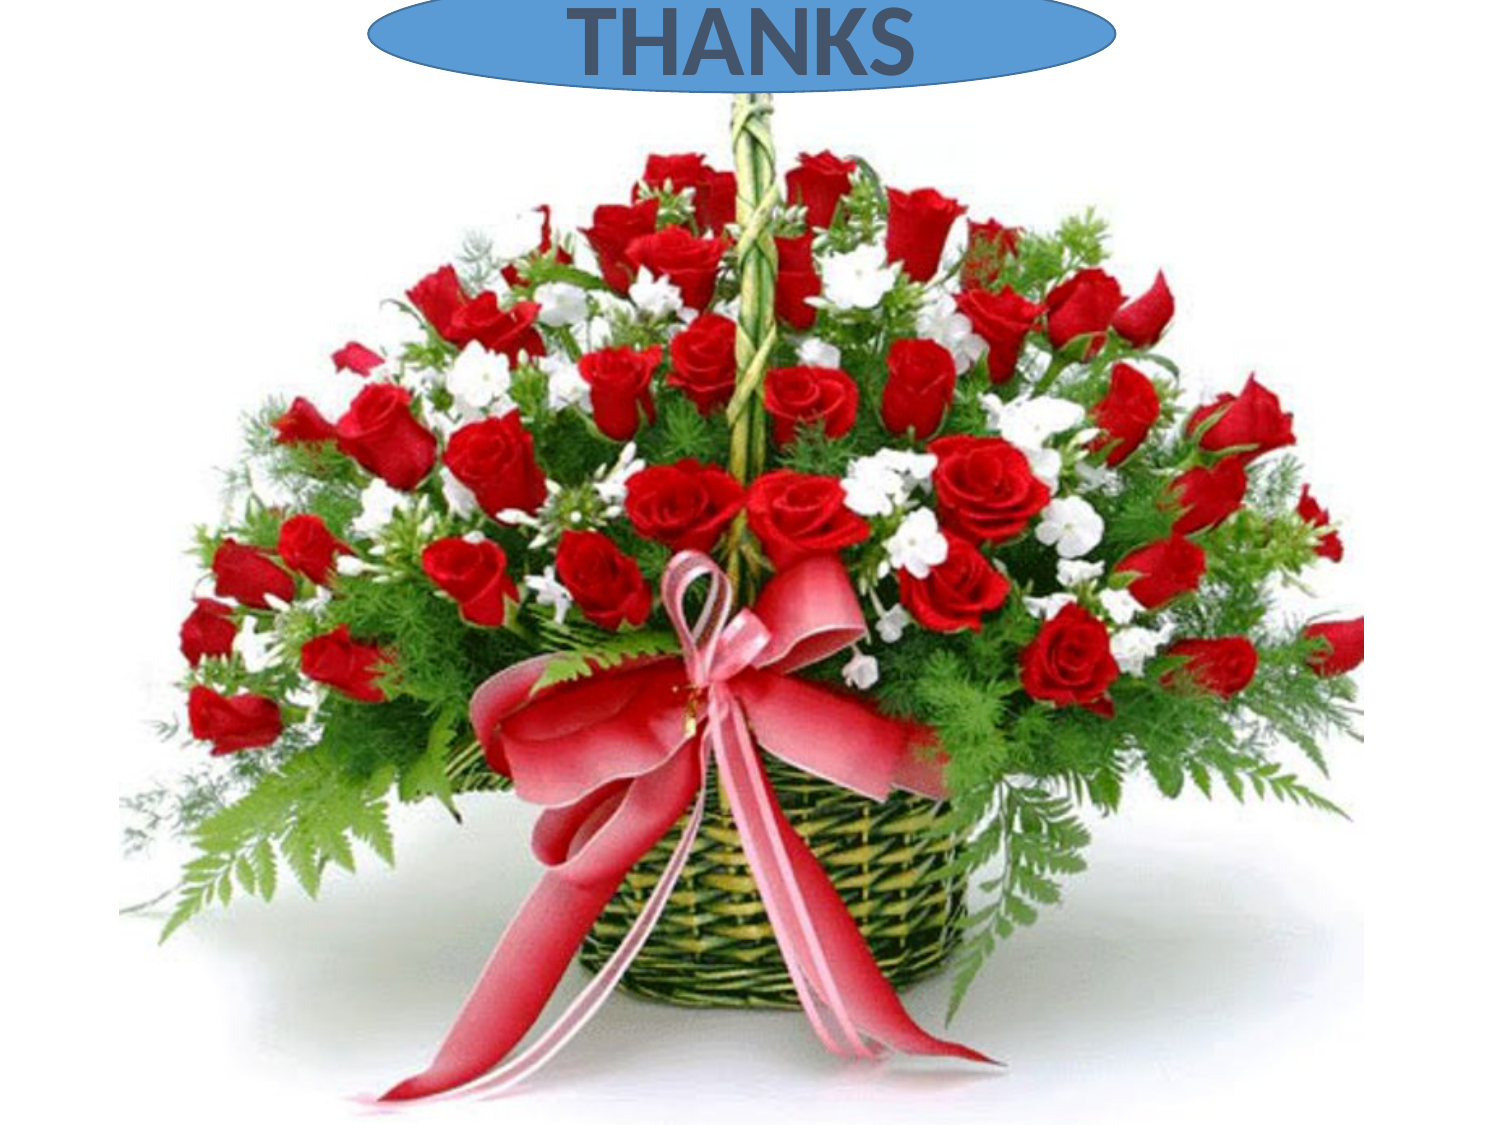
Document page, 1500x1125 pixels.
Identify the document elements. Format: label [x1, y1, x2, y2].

picture [119, 0, 1364, 1125]
